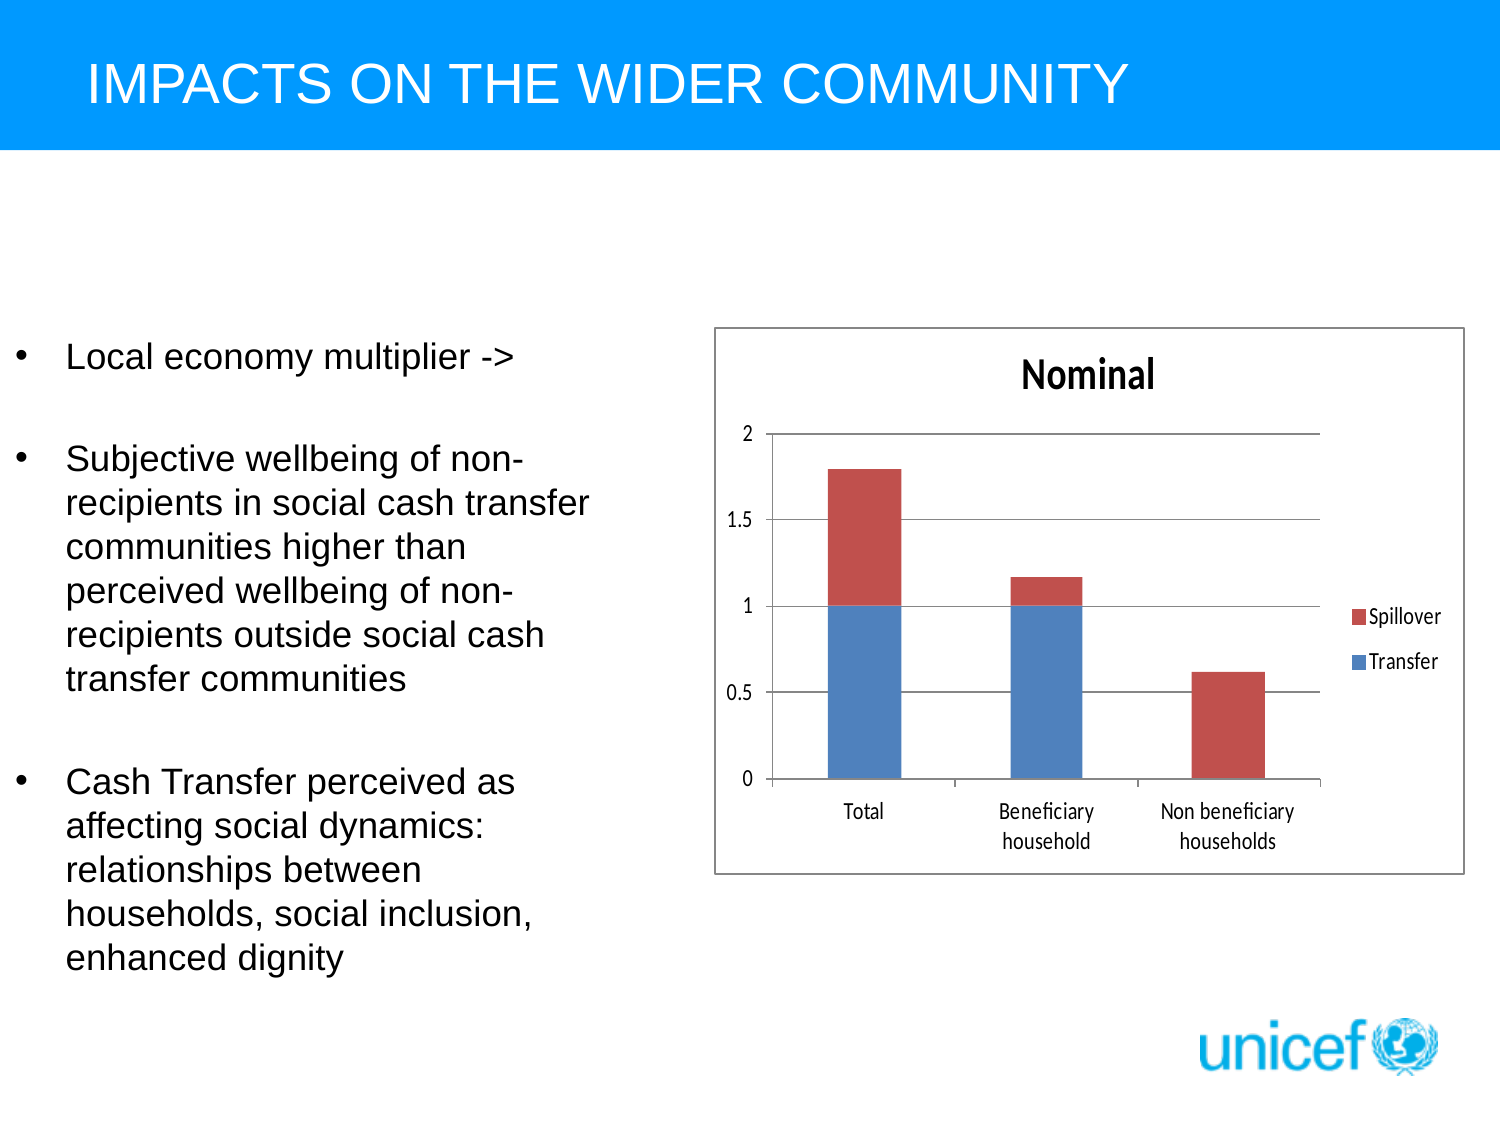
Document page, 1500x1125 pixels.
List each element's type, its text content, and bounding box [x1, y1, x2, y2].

title IMPACTS ON THE WIDER COMMUNITY [71, 39, 1201, 123]
picture [712, 324, 1465, 876]
picture [1199, 1018, 1438, 1076]
list Local economy multiplier -> Subjective wellbeing of non-recipients in social cash transfer communities higher than perceived wellbeing of non-recipients outside social cash transfer communities Cash Transfer perceived as affecting social dynamics: relationships between households, social inclusion, enhanced dignity [0, 324, 613, 1000]
